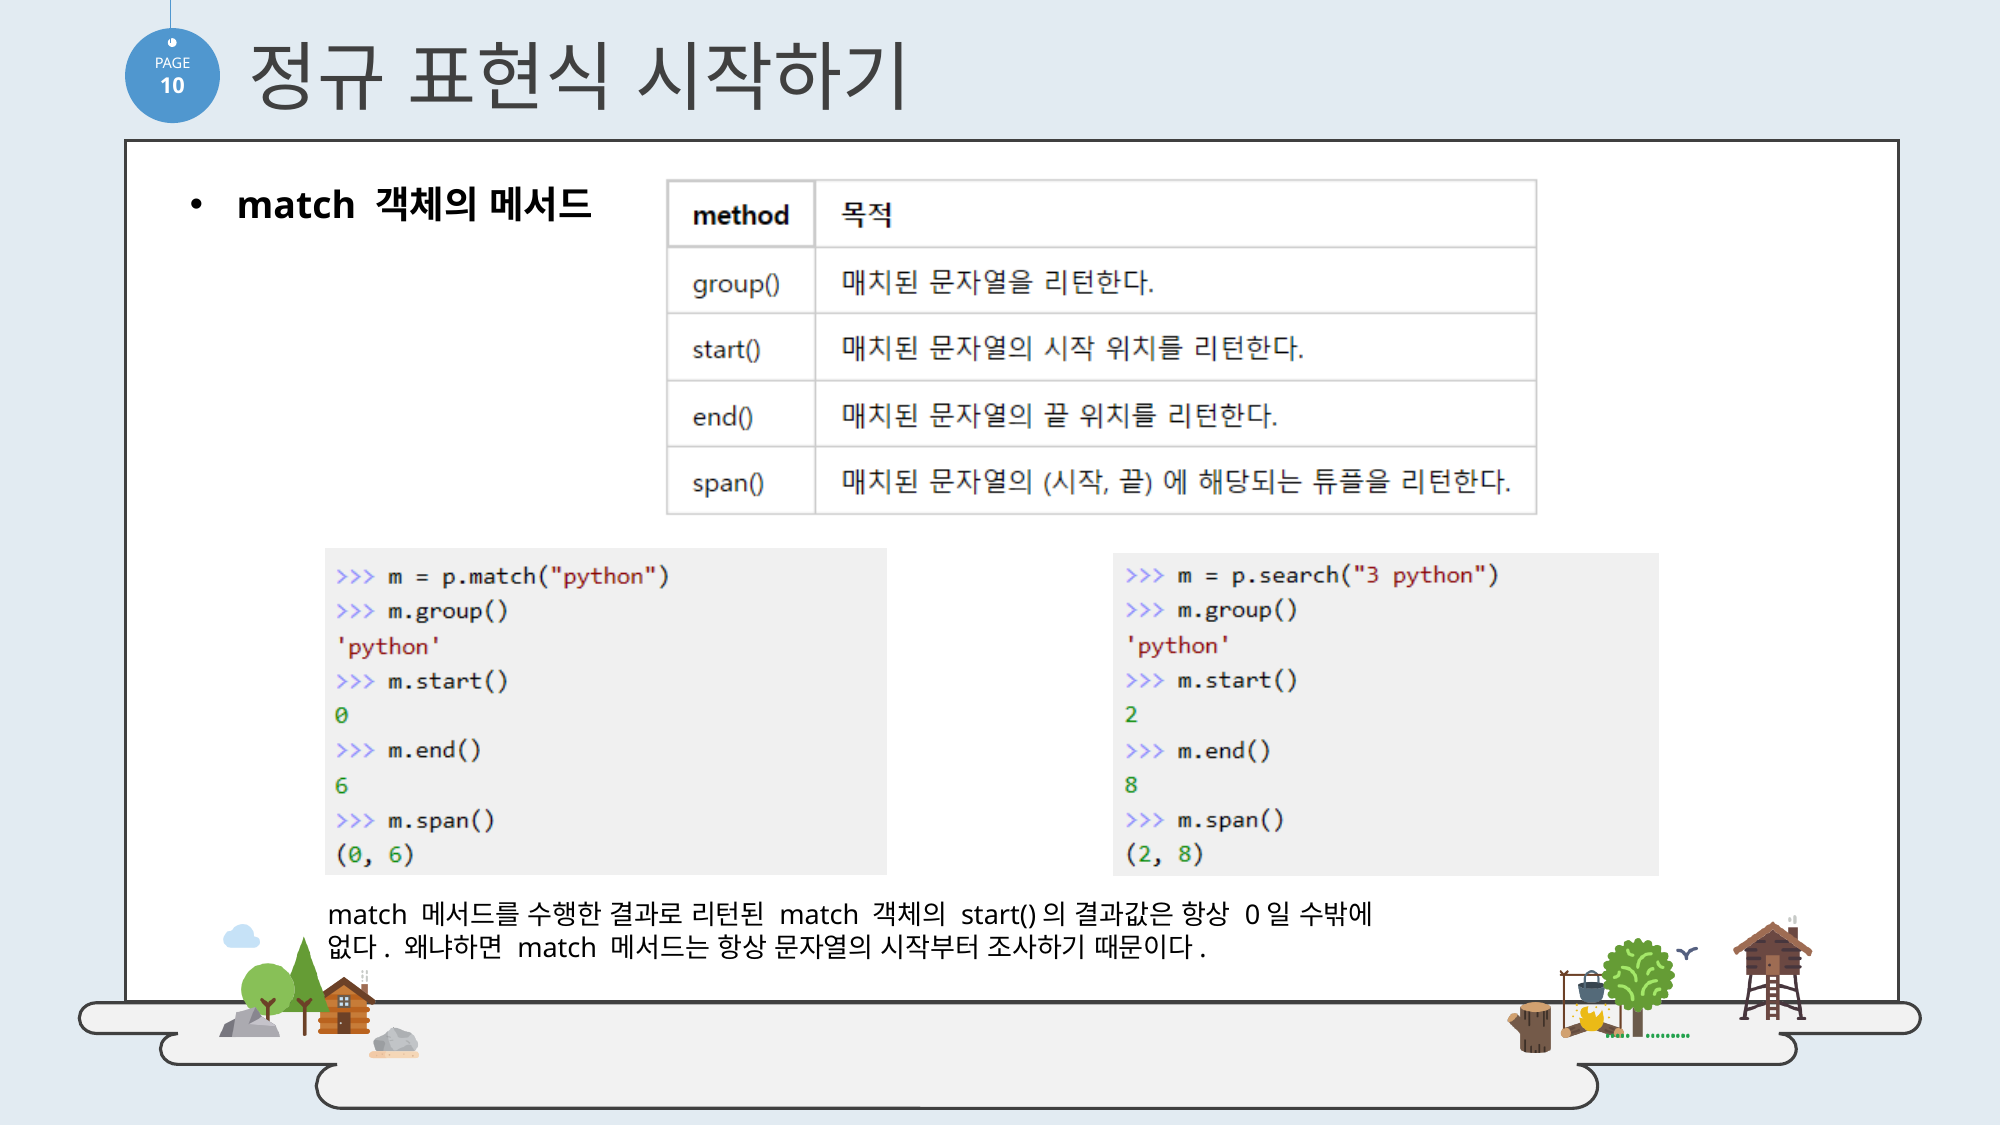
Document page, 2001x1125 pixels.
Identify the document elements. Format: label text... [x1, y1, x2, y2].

text_box [124, 139, 1900, 1001]
text_box [1825, 1001, 1922, 1035]
text_box 정규 표현식 시작하기 [233, 22, 1247, 128]
picture [1113, 553, 1659, 876]
text_box [78, 1001, 219, 1066]
text_box [315, 1067, 1599, 1110]
text_box [166, 37, 178, 49]
picture [657, 170, 1547, 523]
text_box PAGE10 [124, 27, 222, 125]
text_box match 객체의 메서드 [175, 173, 608, 234]
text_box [219, 915, 1825, 1067]
text_box match 메서드를 수행한 결과로 리턴된 match 객체의 start()의 결과값은 항상 0일 수밖에 없다. 왜냐하면 match 메서드는 항상 문자열의 시작부터 조사하기 때문이다. [312, 890, 1392, 915]
picture [325, 548, 887, 875]
